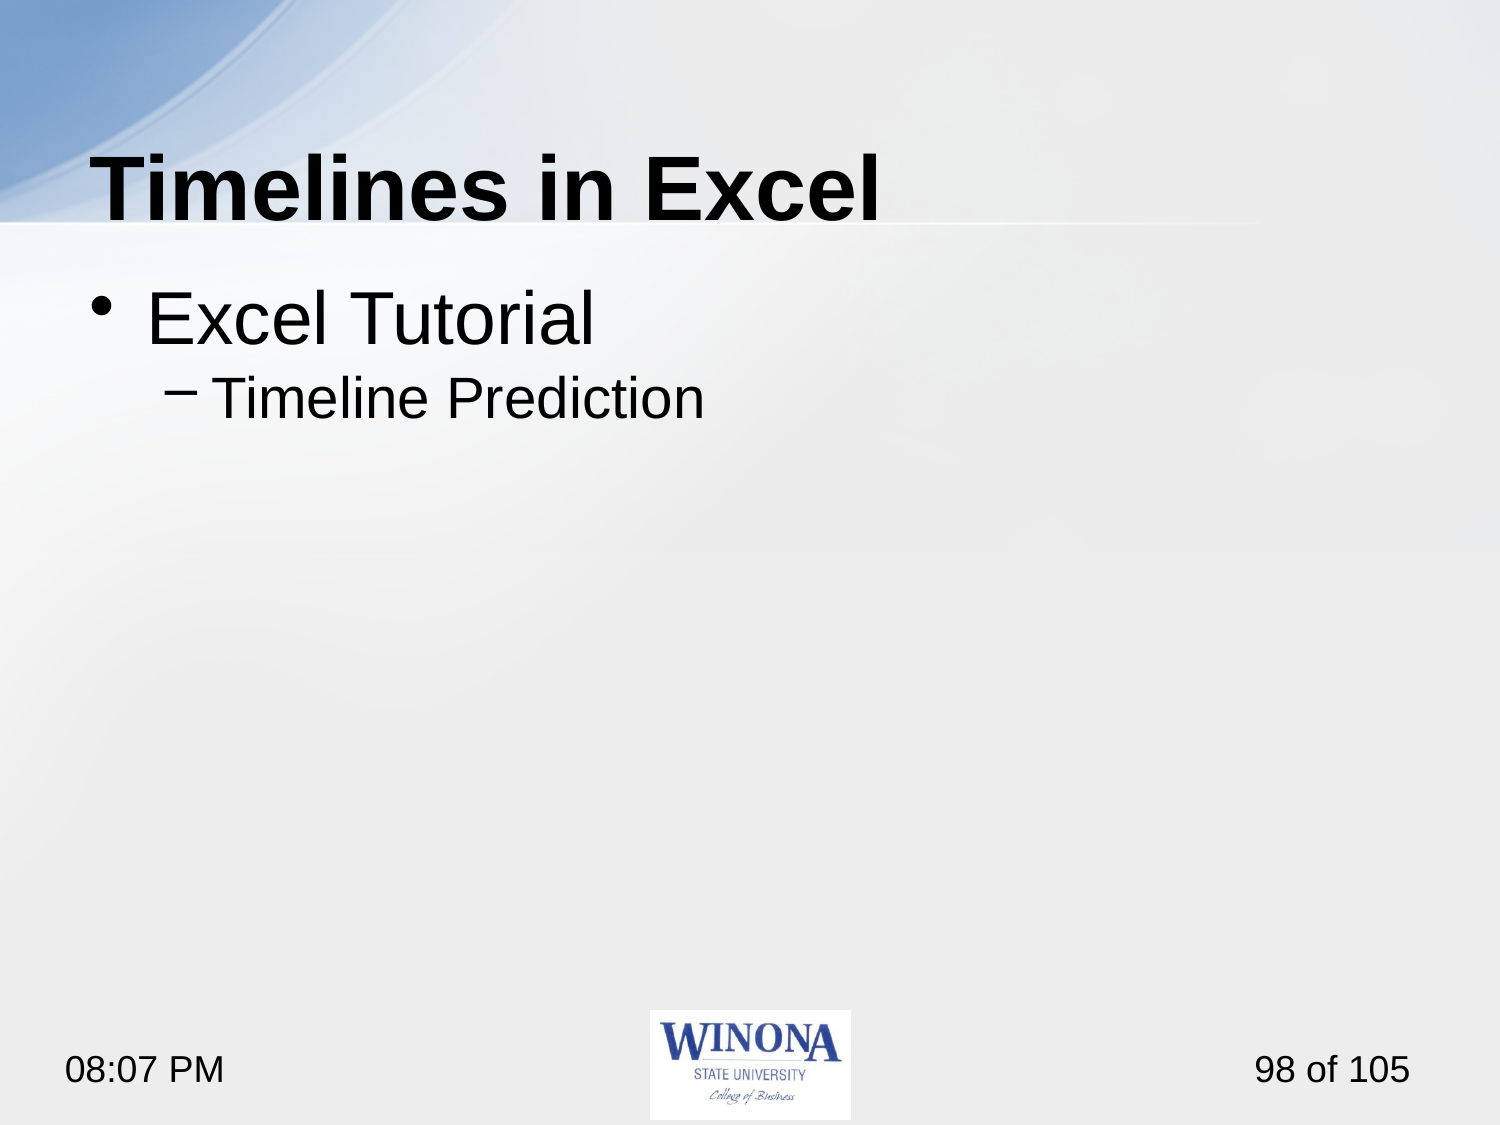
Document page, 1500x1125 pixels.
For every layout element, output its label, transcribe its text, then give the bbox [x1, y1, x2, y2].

picture [0, 0, 1500, 1125]
title Timelines in Excel [75, 58, 1425, 247]
list Excel Tutorial Timeline Prediction [75, 262, 1426, 1005]
